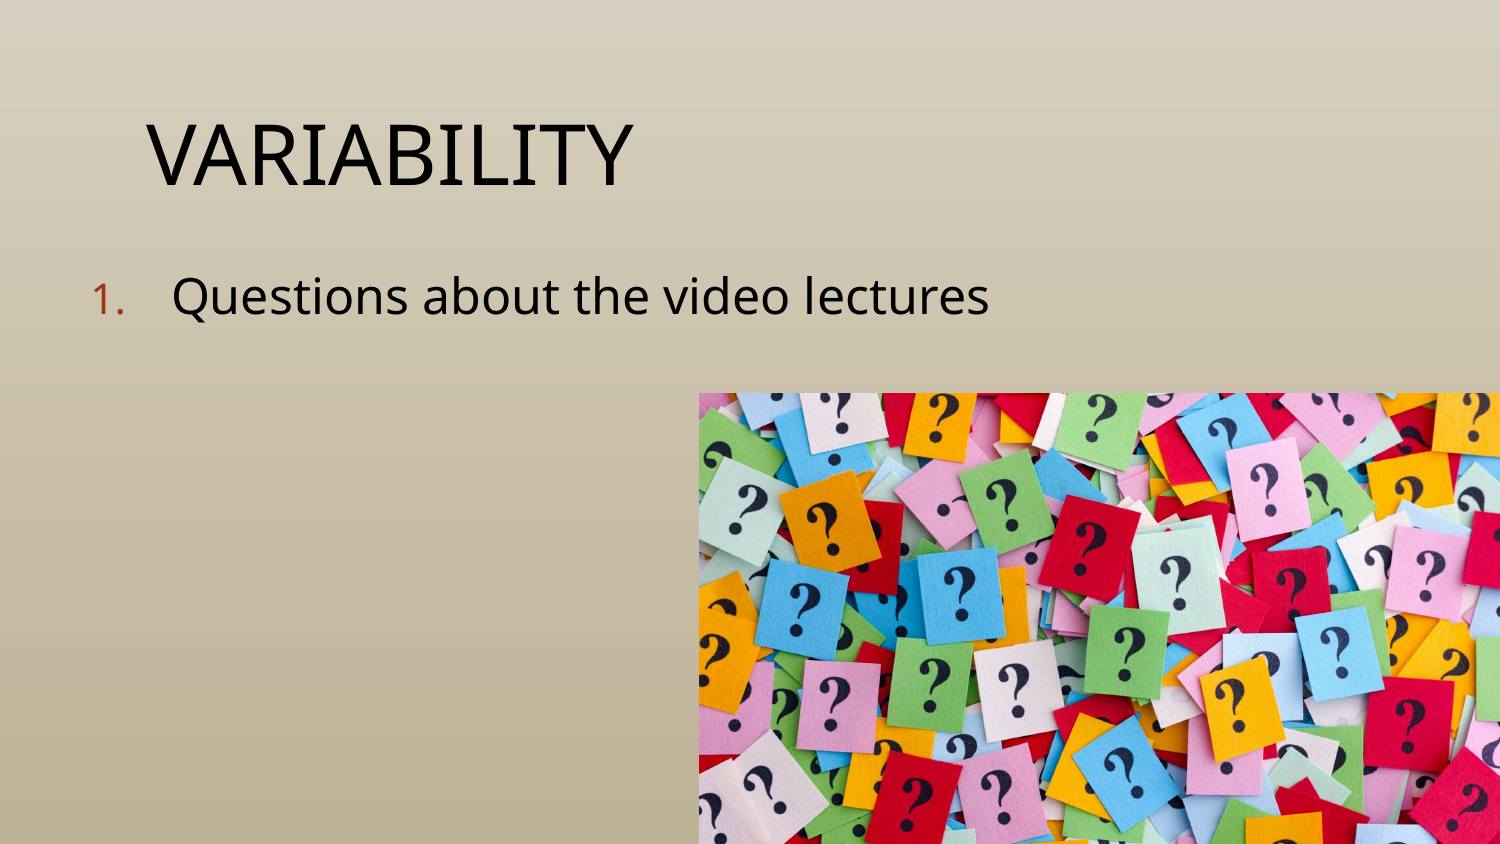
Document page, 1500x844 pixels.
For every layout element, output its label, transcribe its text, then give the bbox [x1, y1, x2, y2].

picture [699, 393, 1500, 844]
title Variability [131, 59, 1370, 258]
list Questions about the video lectures [75, 263, 1426, 672]
